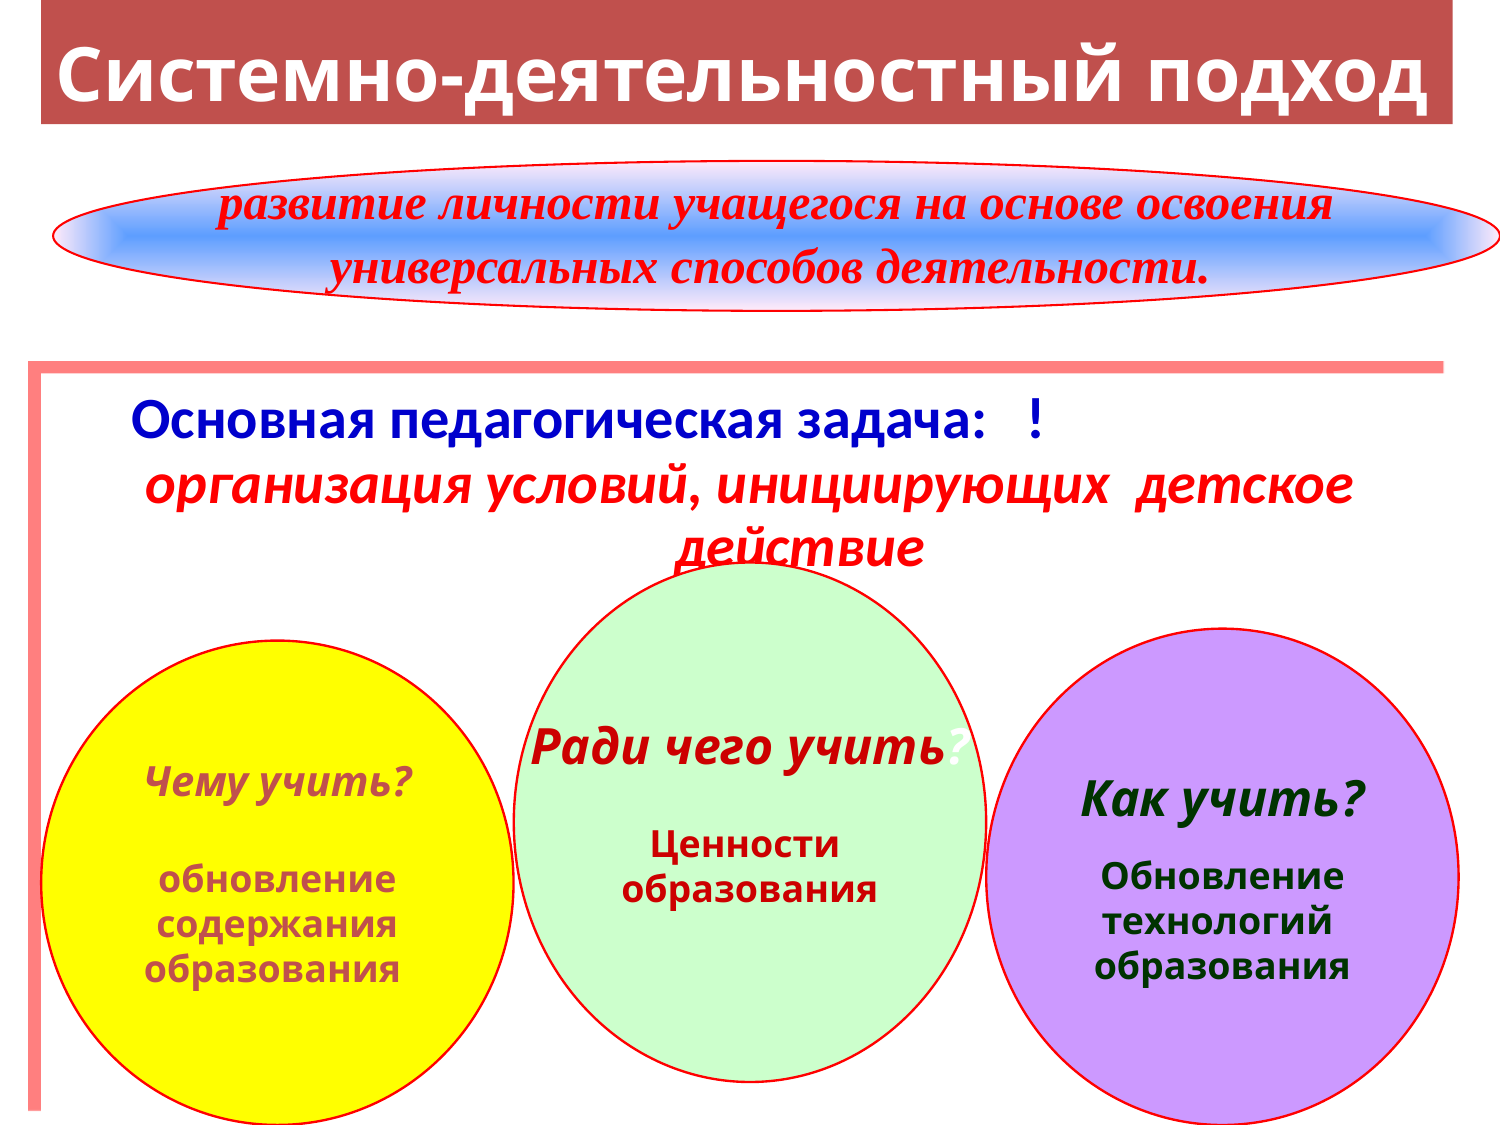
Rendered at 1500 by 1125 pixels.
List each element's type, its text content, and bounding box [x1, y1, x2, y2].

text_box Как учить? Обновление технологий образования [986, 628, 1459, 1125]
text_box Системно-деятельностный подход [41, 0, 1453, 125]
list Основная педагогическая задача: ! организация условий, инициирующих детское действие !! [41, 373, 1459, 1125]
text_box развитие личности учащегося на основе освоения универсальных способов деятельности. [53, 160, 1500, 311]
text_box Ради чего учить? Ценности образования [513, 562, 987, 1083]
text_box Чему учить? обновление содержания образования [41, 640, 514, 1125]
